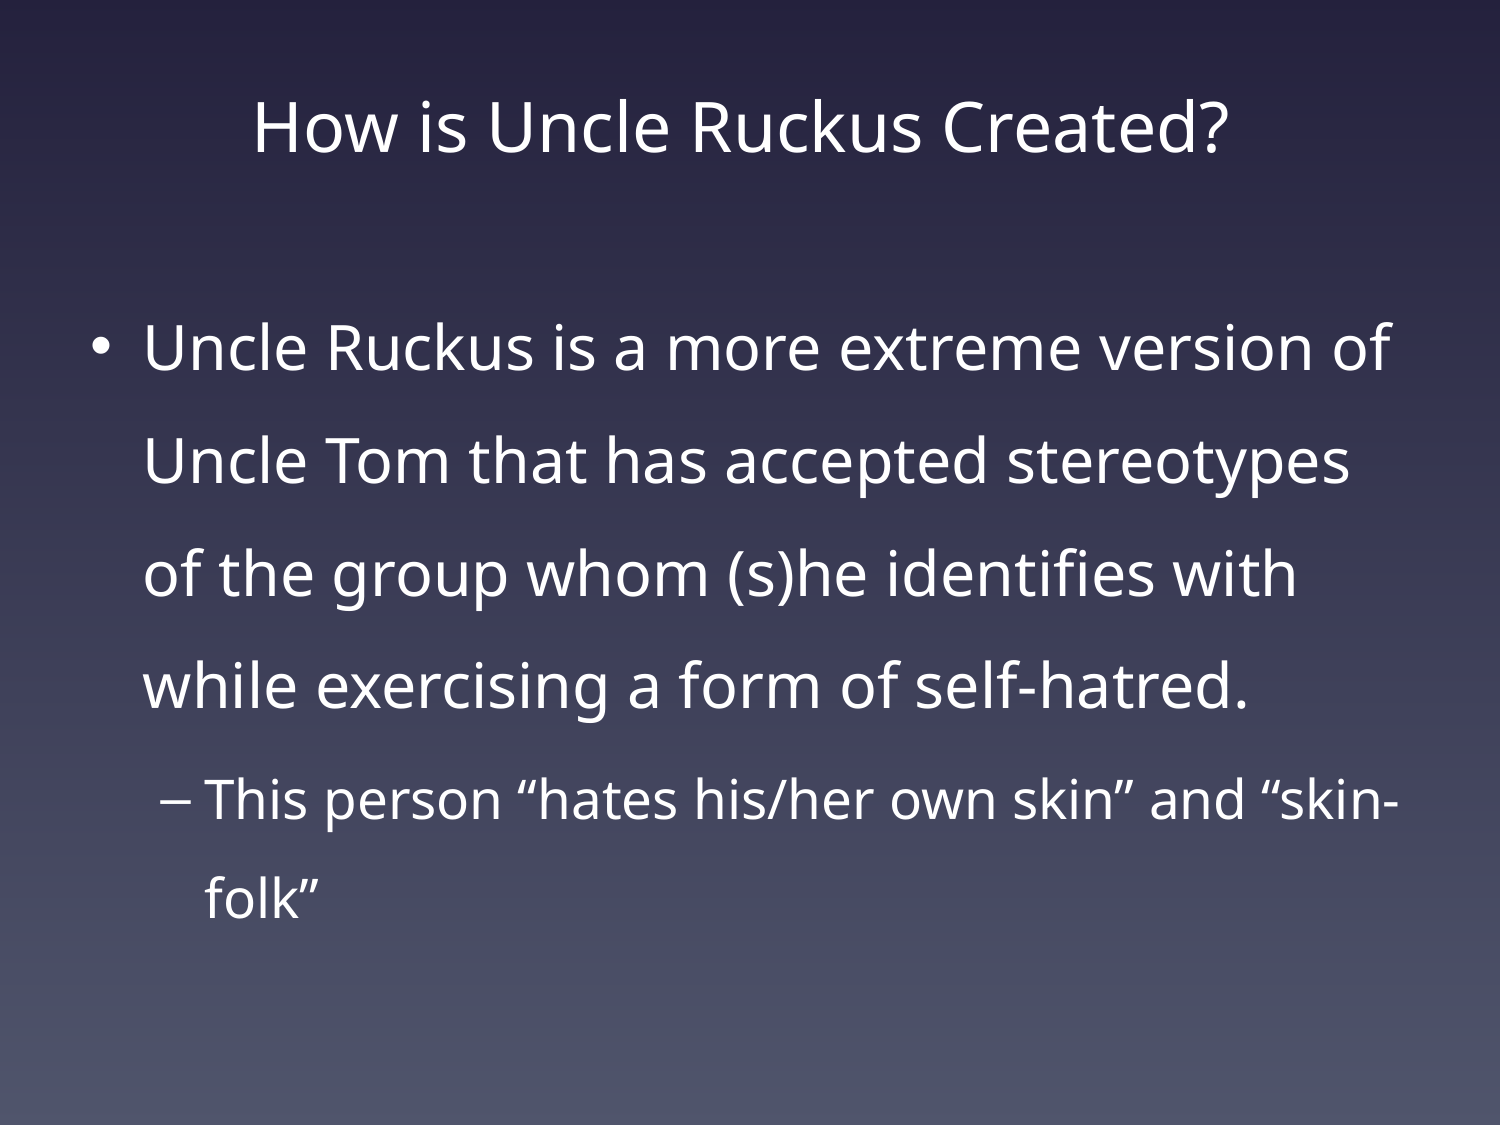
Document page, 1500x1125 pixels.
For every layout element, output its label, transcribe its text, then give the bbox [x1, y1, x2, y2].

title How is Uncle Ruckus Created? [75, 75, 1425, 262]
list Uncle Ruckus is a more extreme version of Uncle Tom that has accepted stereotypes of the group whom (s)he identifies with while exercising a form of self-hatred. This person “hates his/her own skin” and “skin-folk” [75, 262, 1425, 1005]
